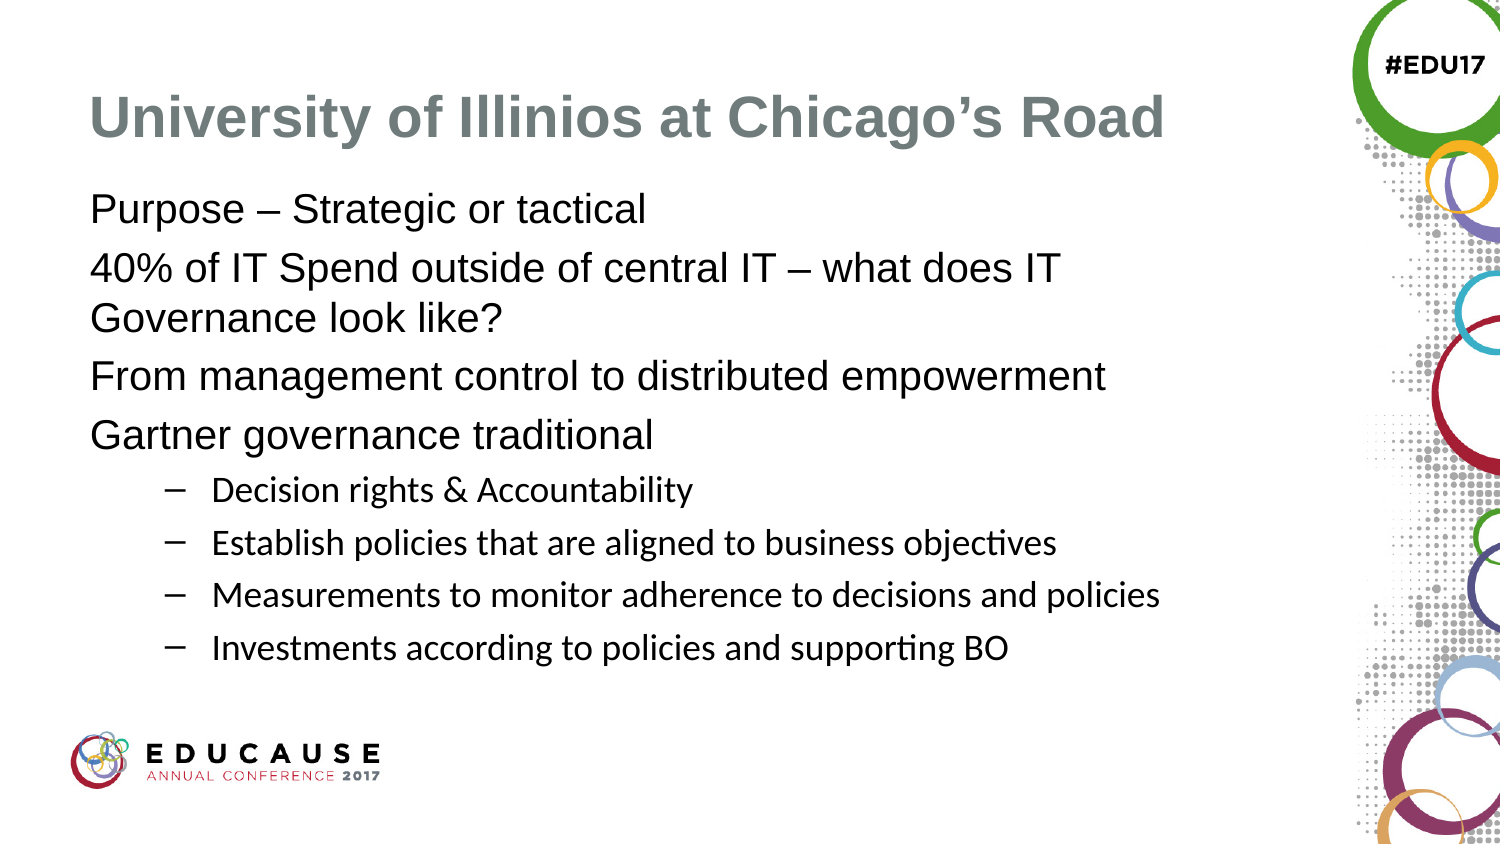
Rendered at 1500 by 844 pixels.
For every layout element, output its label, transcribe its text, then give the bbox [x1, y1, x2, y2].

picture [0, 0, 1500, 844]
list Purpose – Strategic or tactical 40% of IT Spend outside of central IT – what does IT Governance look like? From management control to distributed empowerment Gartner governance traditional Decision rights & Accountability Establish policies that are aligned to business objectives Measurements to monitor adherence to decisions and policies Investments according to policies and supporting BO [75, 174, 1300, 697]
title University of Illinios at Chicago’s Road [75, 71, 1300, 162]
